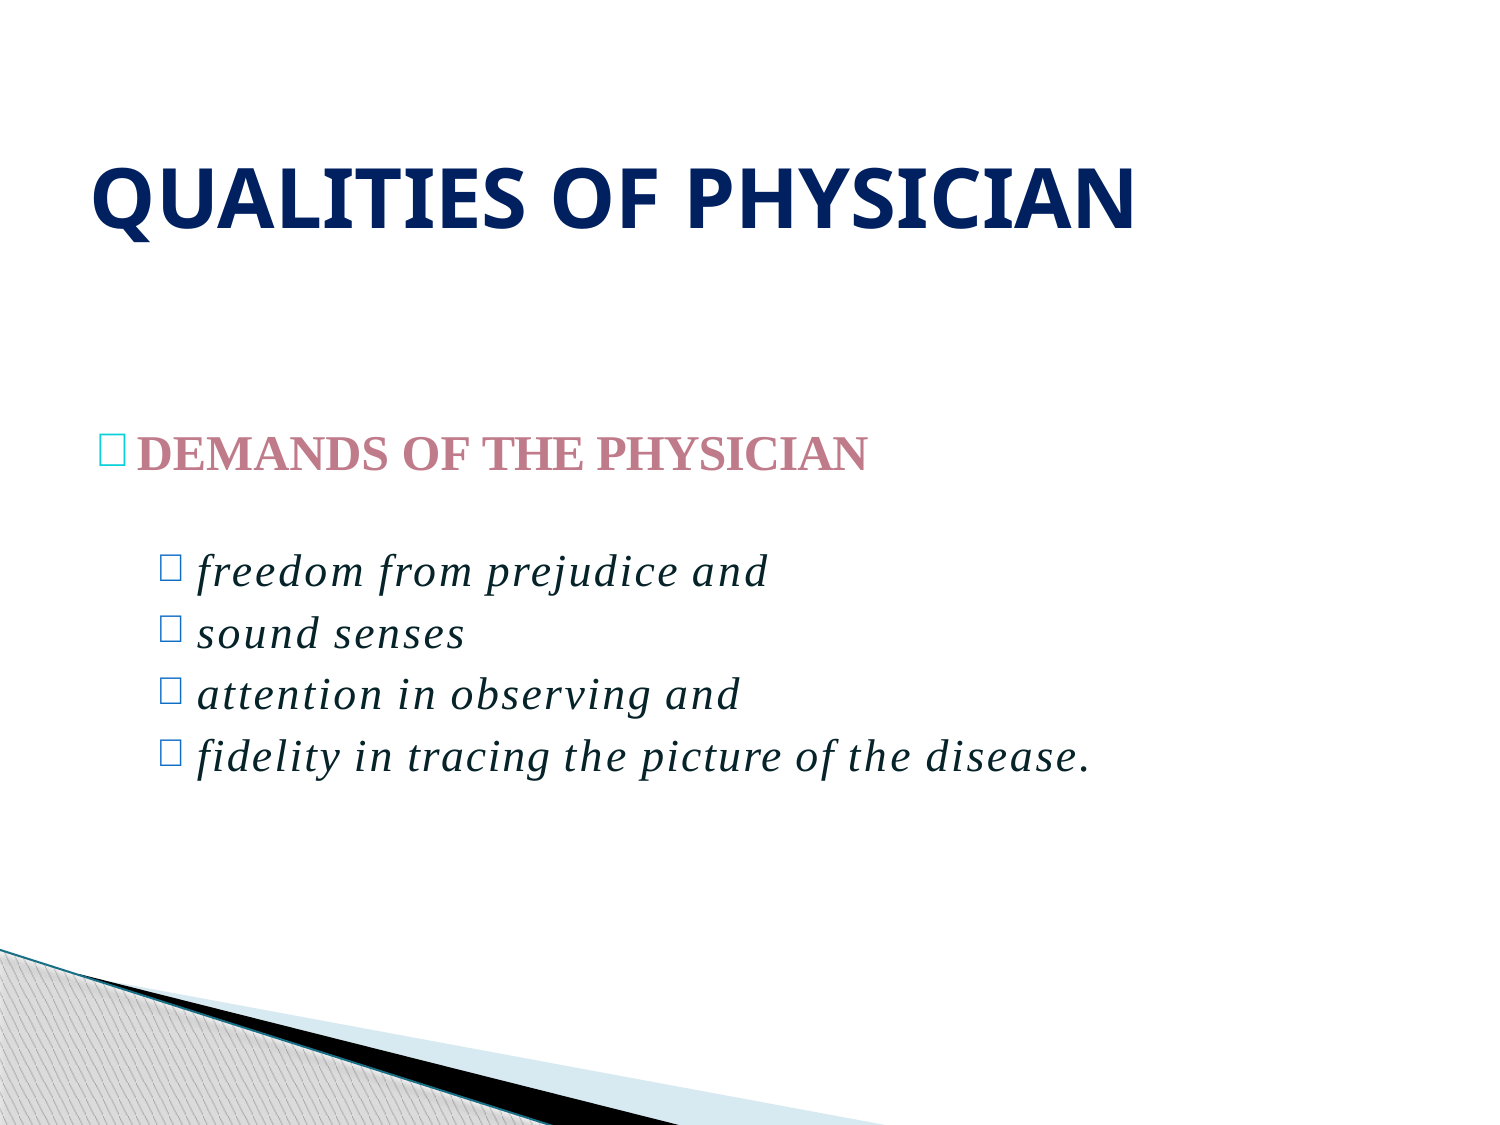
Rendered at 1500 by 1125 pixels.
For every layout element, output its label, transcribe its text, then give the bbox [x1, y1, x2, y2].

title QUALITIES OF PHYSICIAN [75, 115, 1425, 275]
list DEMANDS OF THE PHYSICIAN freedom from prejudice and sound senses attention in observing and fidelity in tracing the picture of the disease. [75, 425, 1425, 986]
